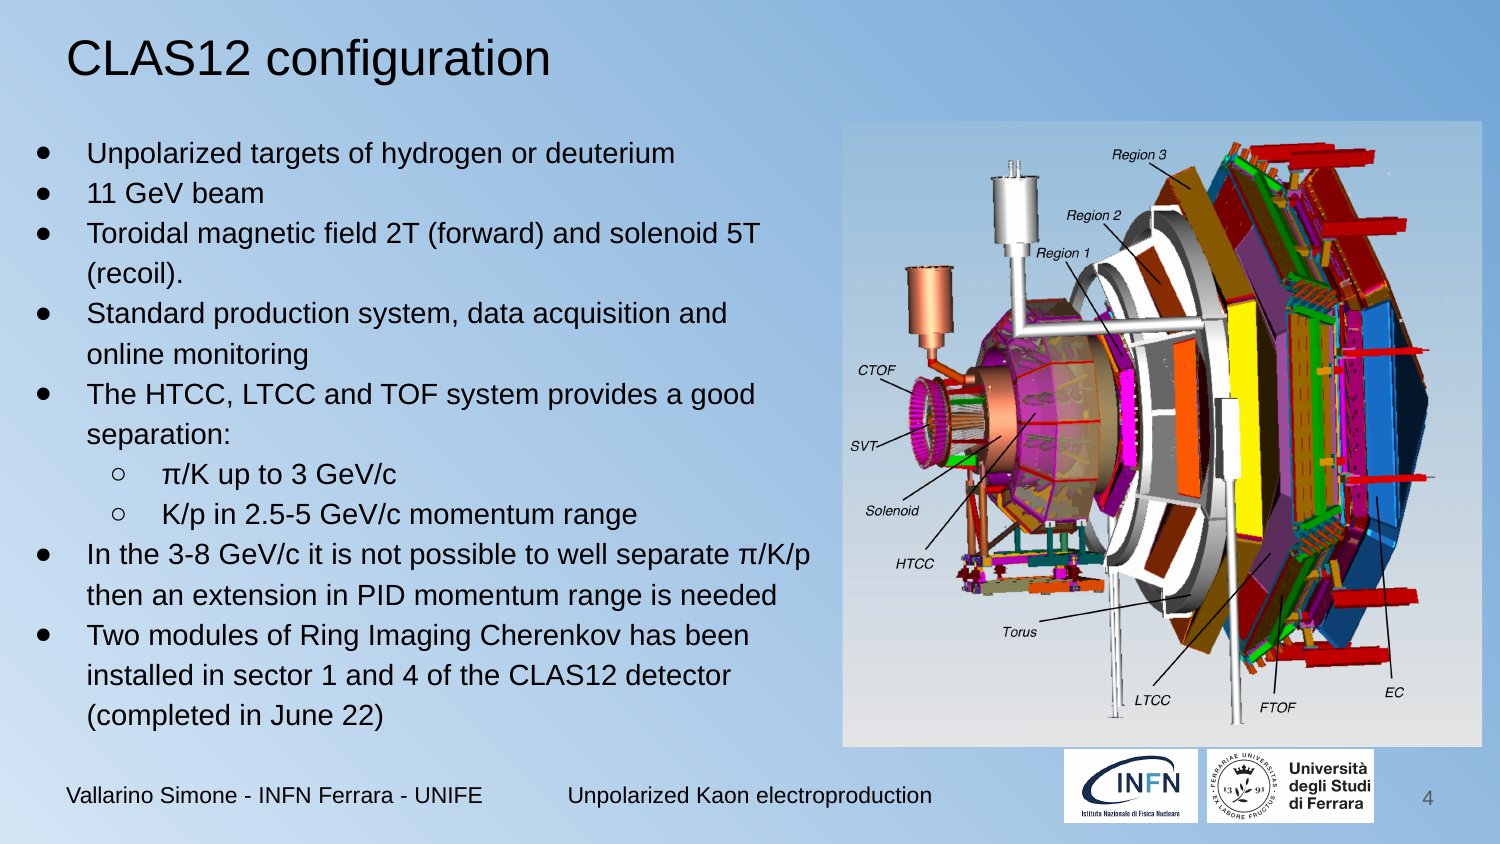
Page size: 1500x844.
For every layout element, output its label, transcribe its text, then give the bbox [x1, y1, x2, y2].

slide_number ‹#› [1358, 764, 1449, 830]
list Unpolarized targets of hydrogen or deuterium 11 GeV beam Toroidal magnetic field 2T (forward) and solenoid 5T (recoil). Standard production system, data acquisition and online monitoring The HTCC, LTCC and TOF system provides a good separation: π/K up to 3 GeV/c K/p in 2.5-5 GeV/c momentum range In the 3-8 GeV/c it is not possible to well separate π/K/p then an extension in PID momentum range is needed Two modules of Ring Imaging Cherenkov has been installed in sector 1 and 4 of the CLAS12 detector (completed in June 22) [0, 114, 831, 747]
title CLAS12 configuration [51, 10, 1449, 105]
picture [1064, 749, 1198, 823]
picture [842, 121, 1483, 748]
picture [1207, 749, 1374, 823]
